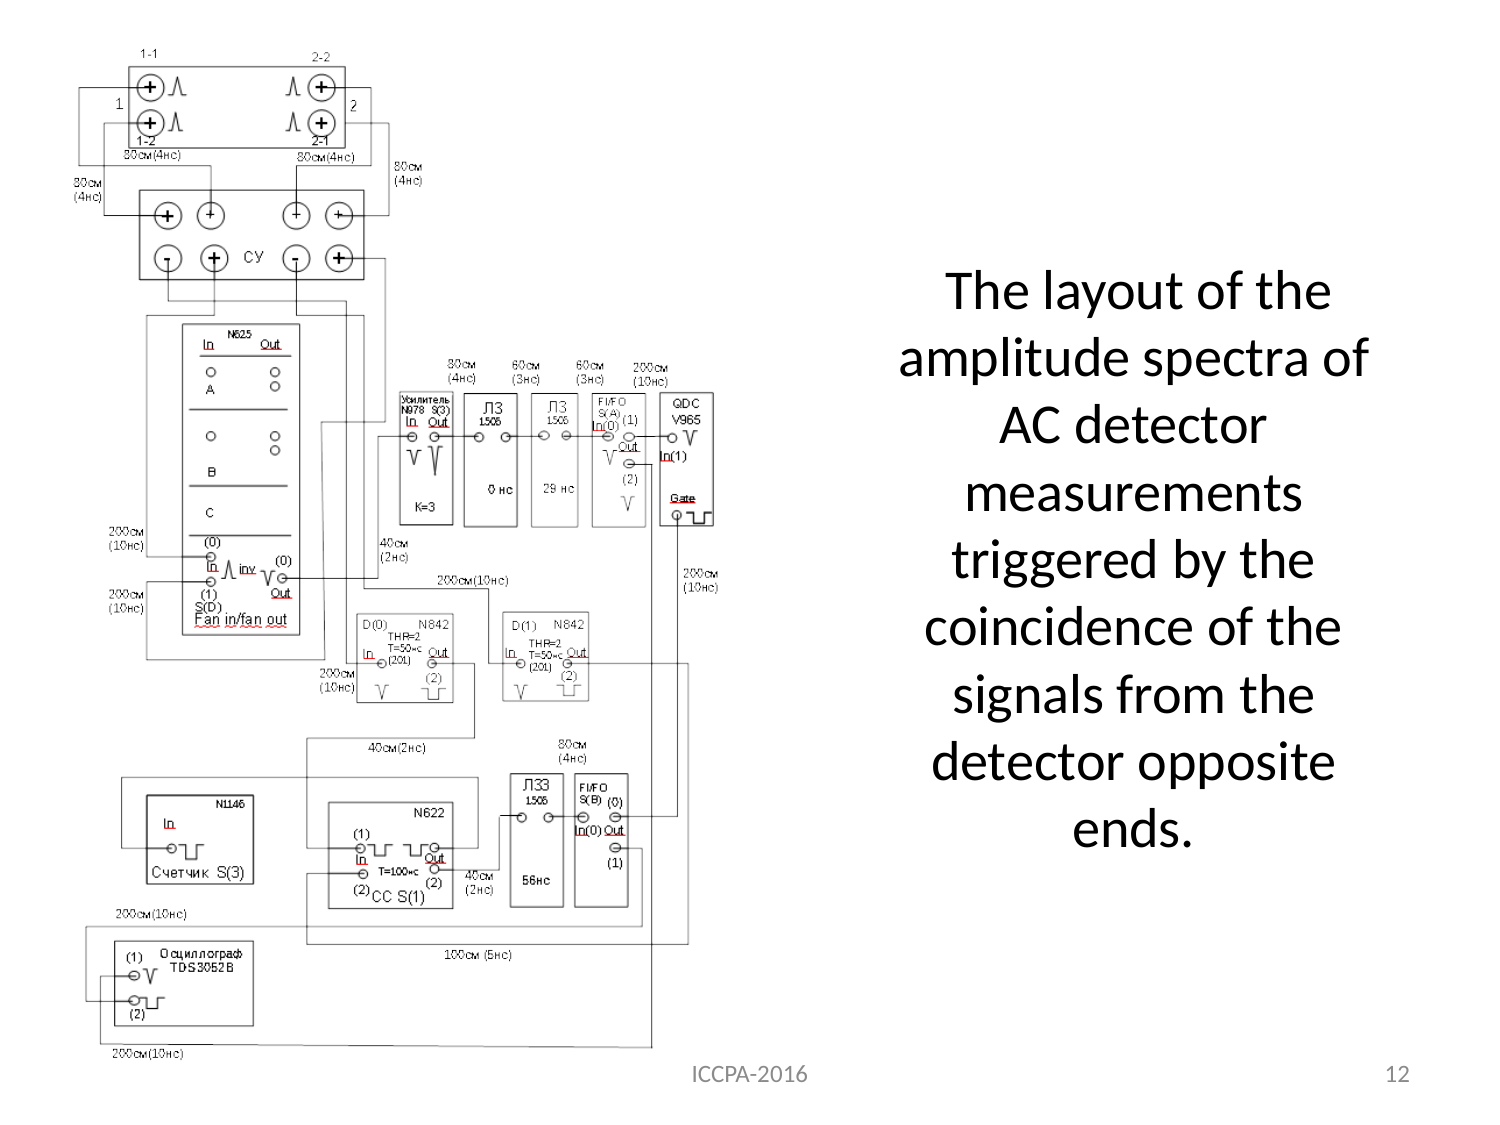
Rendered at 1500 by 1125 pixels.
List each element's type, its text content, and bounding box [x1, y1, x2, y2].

title The layout of the amplitude spectra of AC detector measurements triggered by the coincidence of the signals from the detector opposite ends. [850, 190, 1418, 870]
slide_number 12 [1074, 1042, 1425, 1103]
picture [64, 42, 727, 1066]
footer ICCPA-2016 [512, 1042, 988, 1103]
